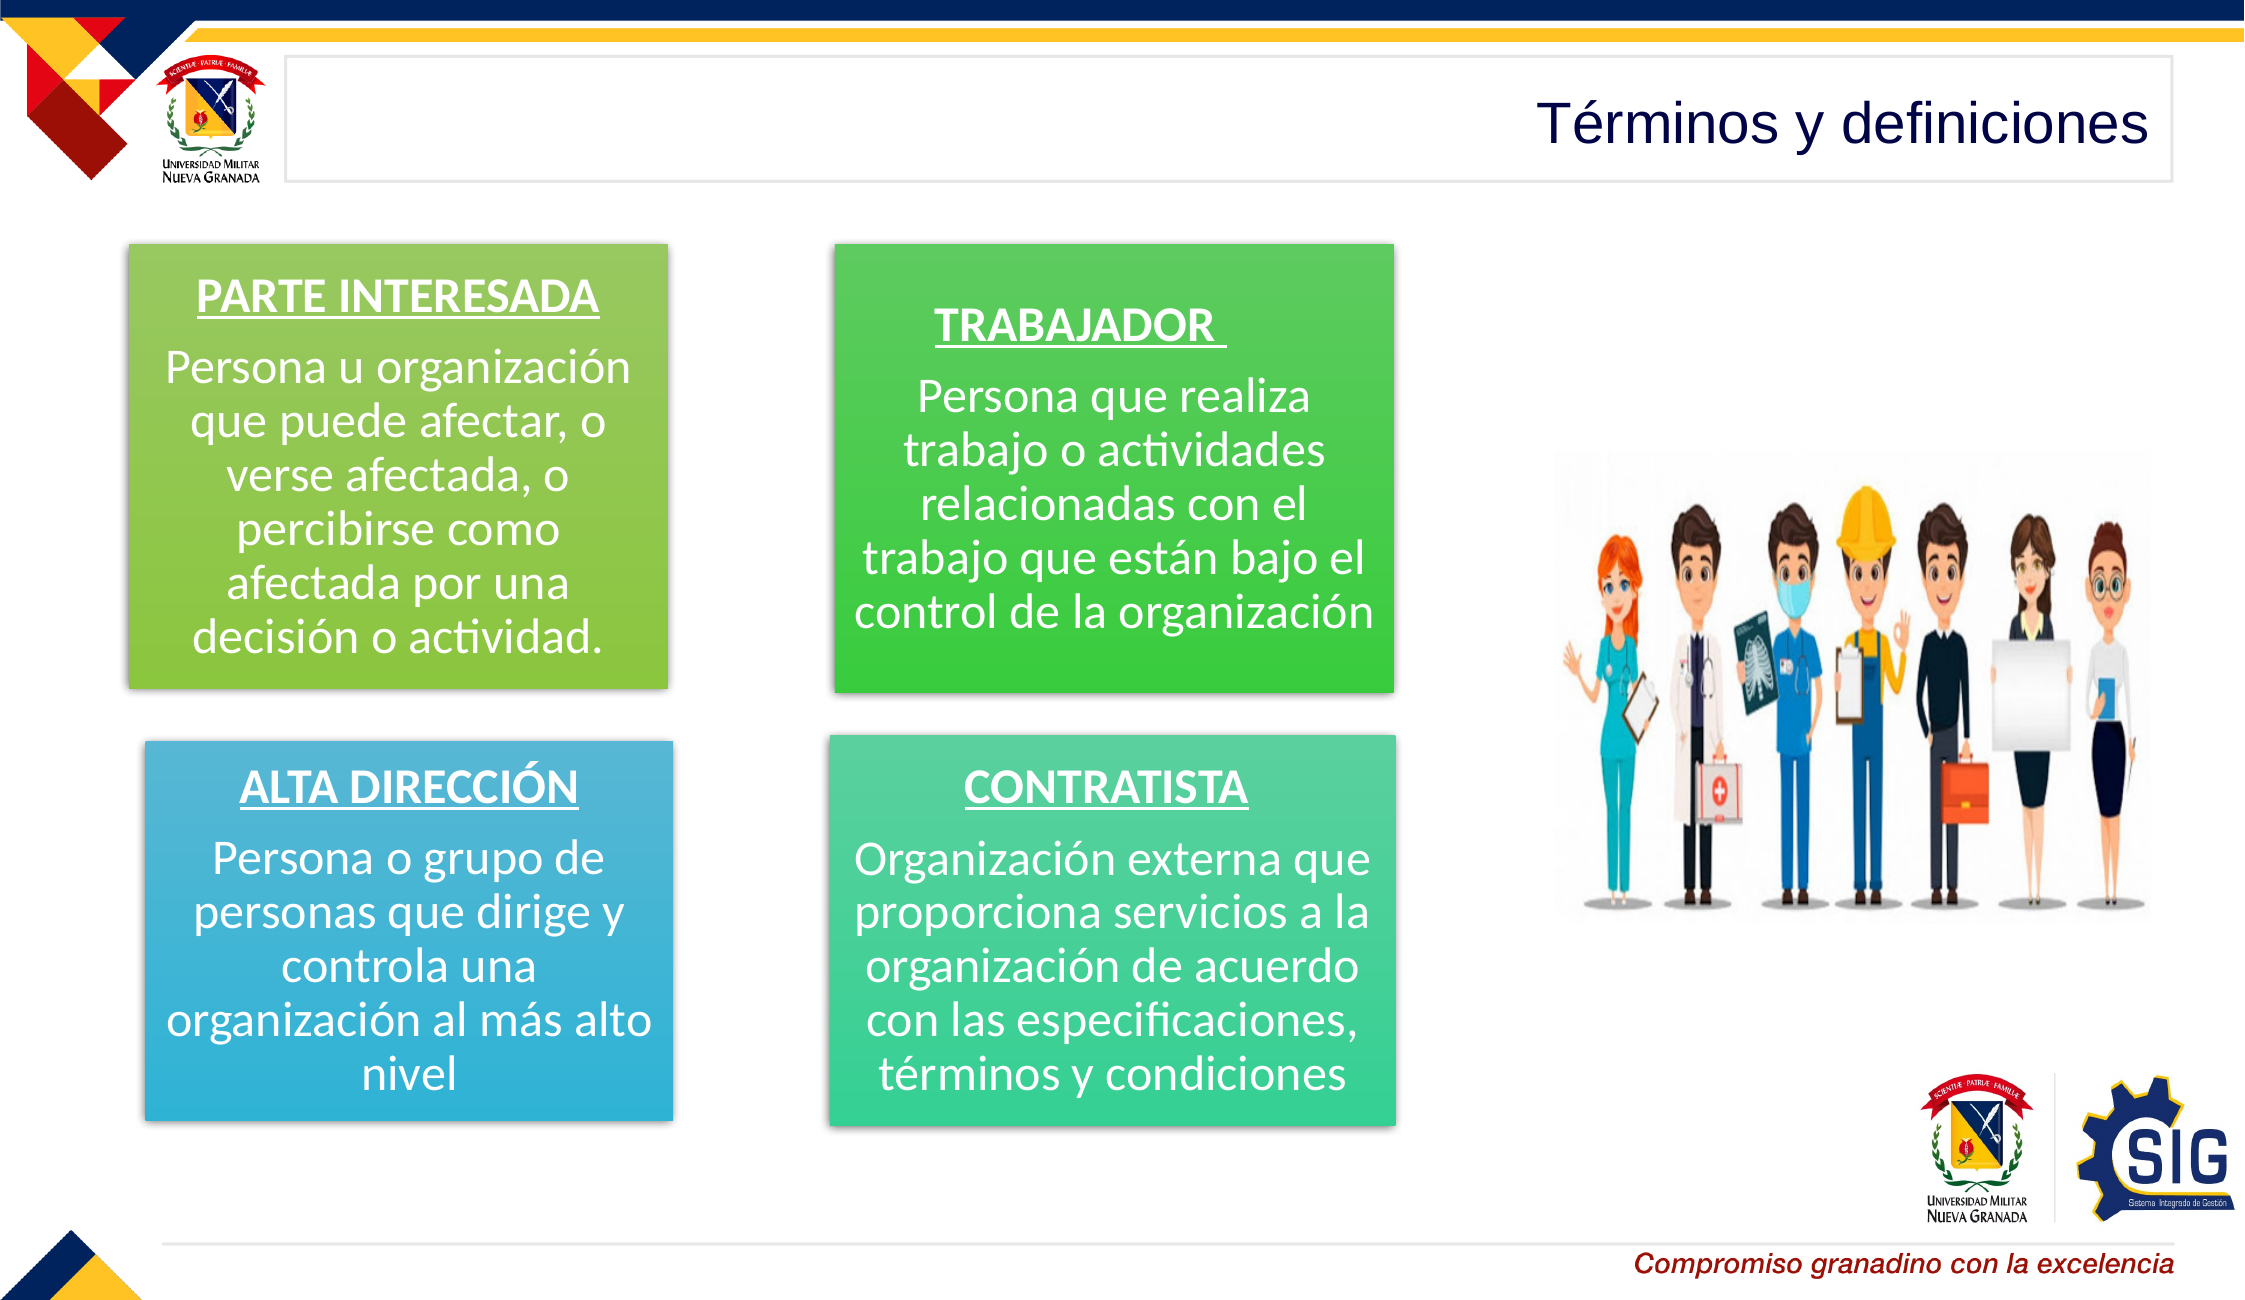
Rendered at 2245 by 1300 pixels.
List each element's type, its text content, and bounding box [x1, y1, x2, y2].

title Términos y definiciones [307, 88, 2151, 157]
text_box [129, 244, 1647, 1231]
picture [0, 0, 2244, 1300]
